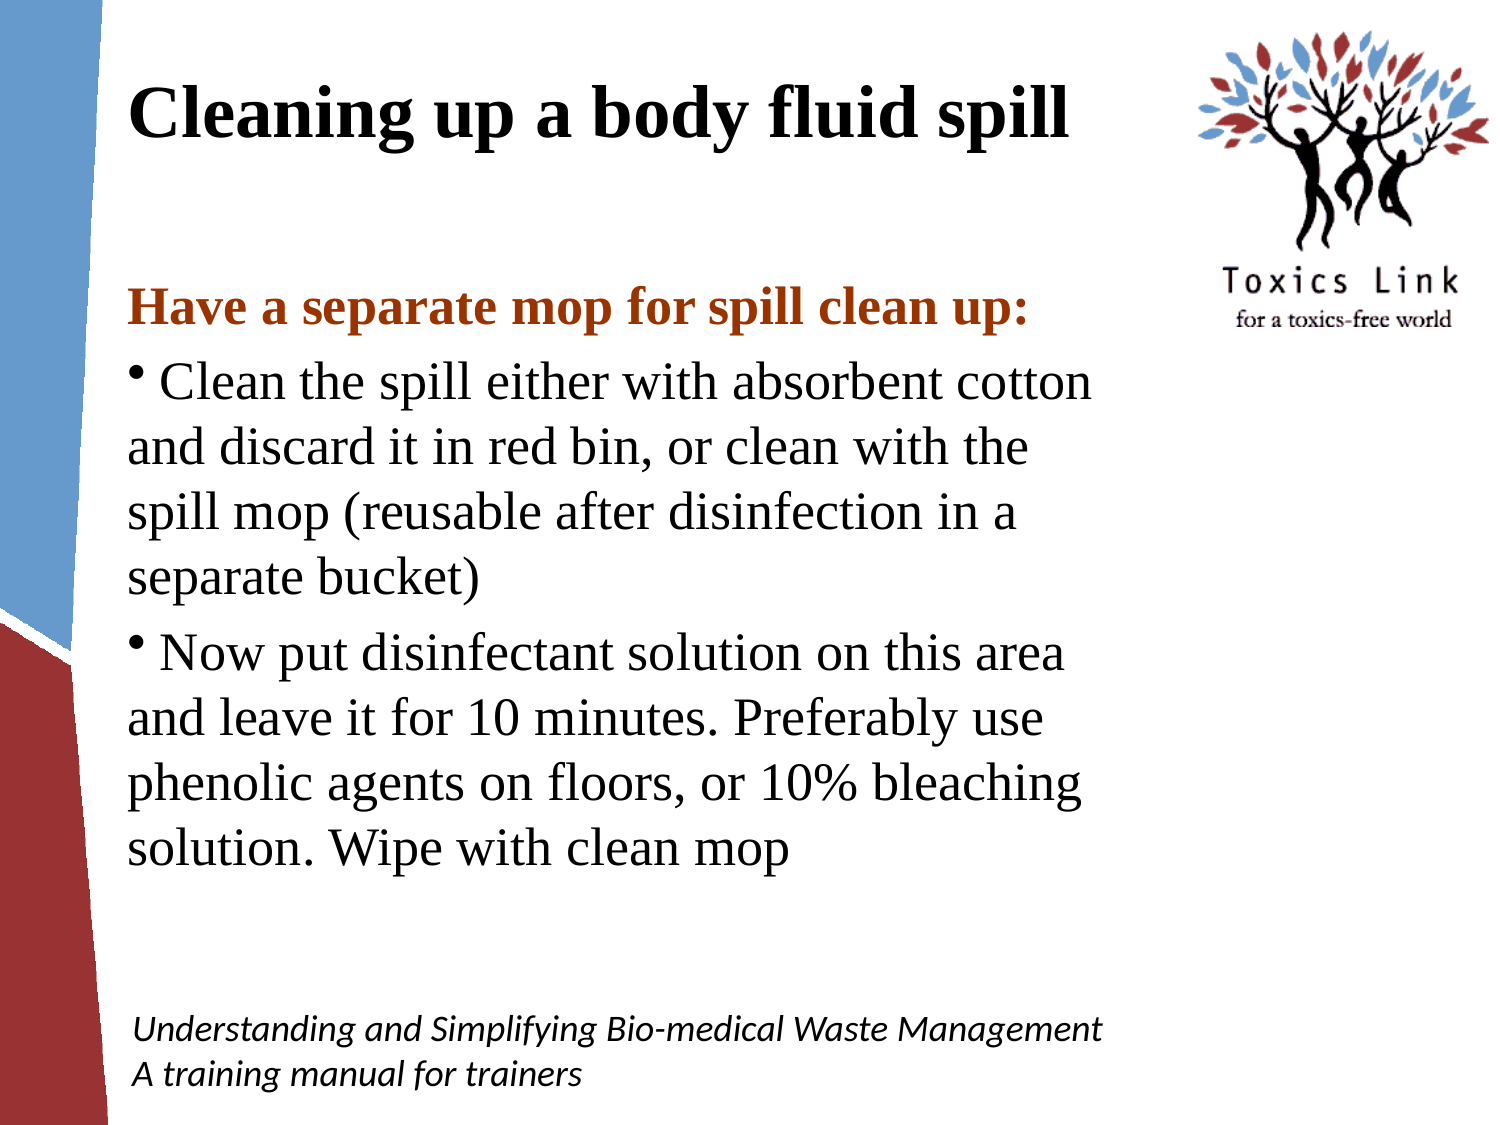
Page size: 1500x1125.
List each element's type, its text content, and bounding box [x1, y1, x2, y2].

footer Understanding and Simplifying Bio-medical Waste Management A training manual for trainers [116, 995, 1290, 1079]
title Cleaning up a body fluid spill [111, 54, 1176, 204]
picture [1198, 30, 1489, 327]
picture [0, 0, 108, 1125]
list Have a separate mop for spill clean up: Clean the spill either with absorbent cotton and discard it in red bin, or clean with the spill mop (reusable after disinfection in a separate bucket) Now put disinfectant solution on this area and leave it for 10 minutes. Preferably use phenolic agents on floors, or 10% bleaching solution. Wipe with clean mop [111, 262, 1141, 882]
